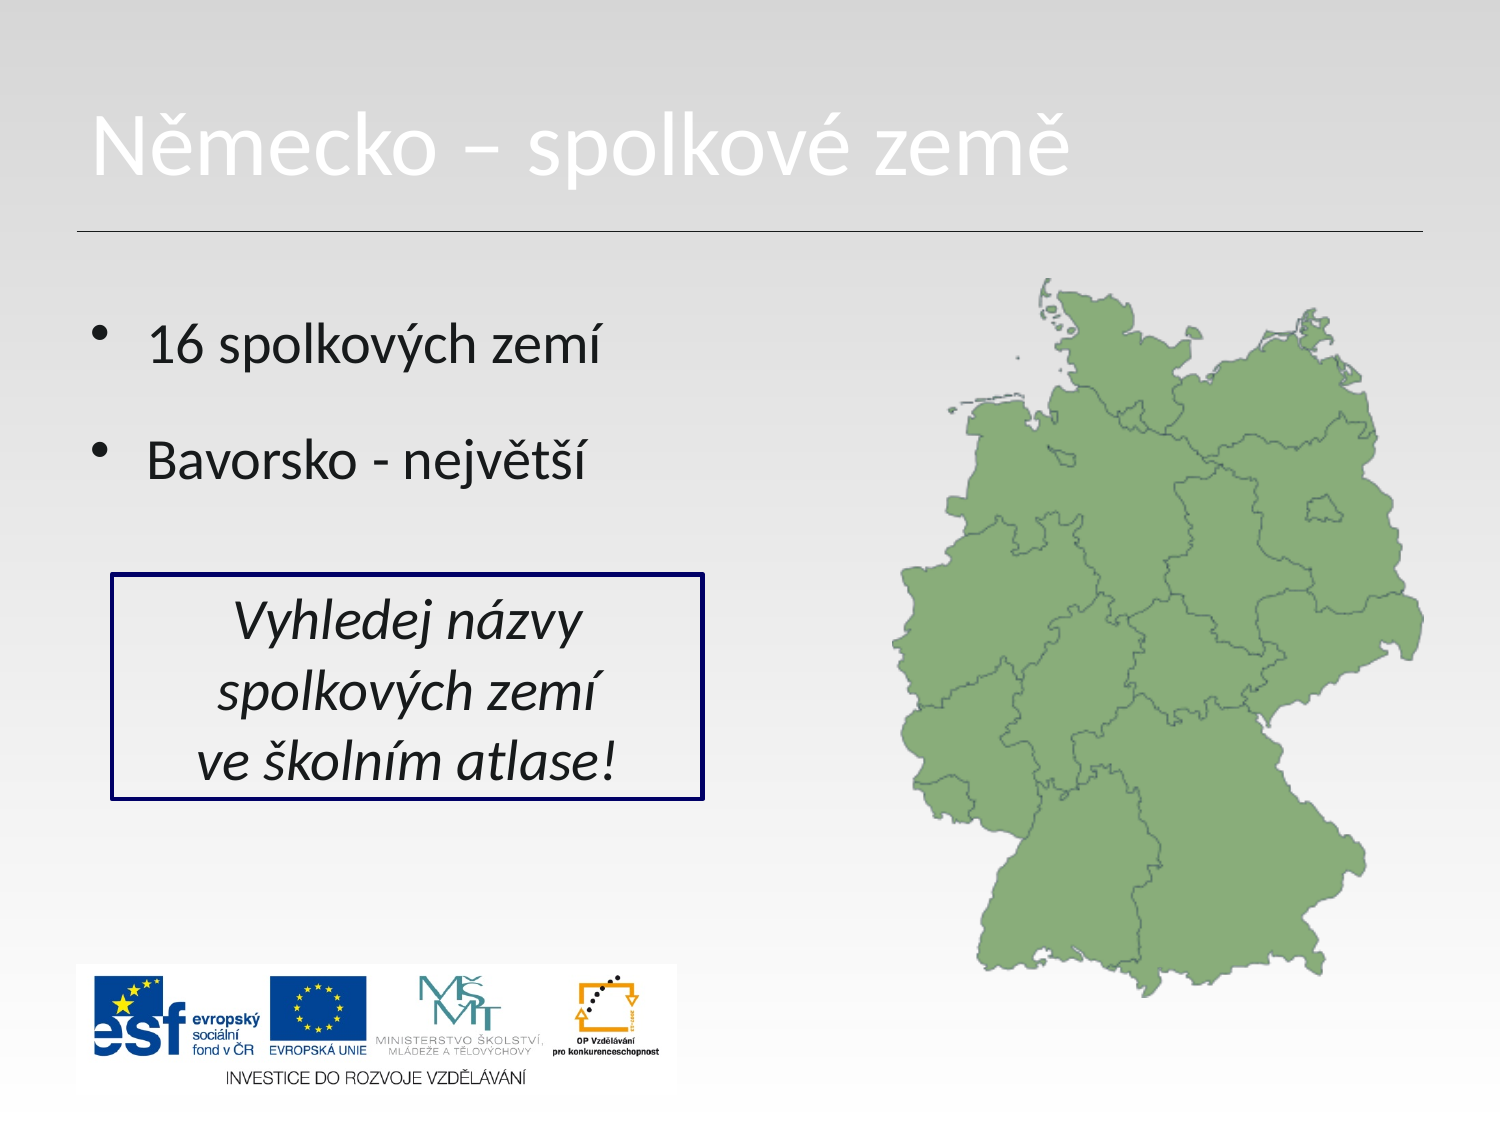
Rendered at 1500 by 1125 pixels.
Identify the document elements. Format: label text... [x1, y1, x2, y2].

list 16 spolkových zemí Bavorsko - největší [75, 262, 774, 1005]
picture [76, 963, 677, 1096]
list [892, 278, 1424, 998]
text_box Vyhledej názvy spolkových zemí ve školním atlase! [112, 574, 703, 799]
title Německo – spolkové země [75, 45, 1425, 233]
